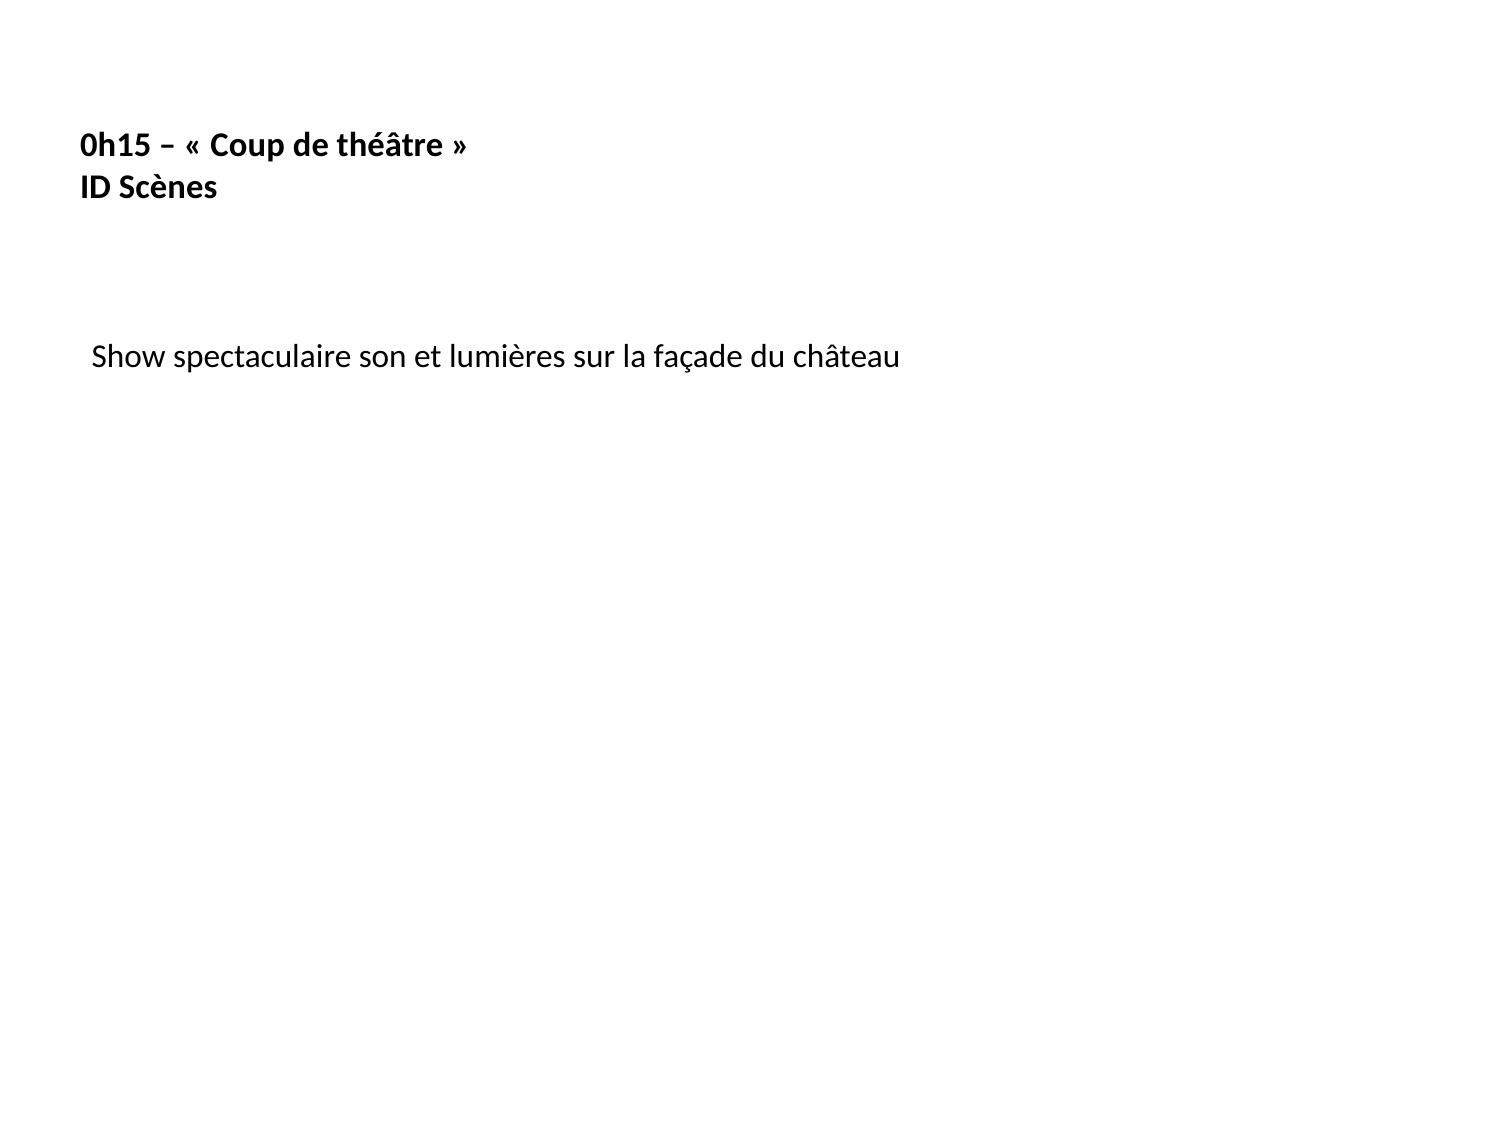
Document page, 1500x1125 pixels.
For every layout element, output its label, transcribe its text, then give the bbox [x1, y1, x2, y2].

list Show spectaculaire son et lumières sur la façade du château [76, 326, 1365, 468]
title 0h15 – « Coup de théâtre » ID Scènes [64, 113, 1415, 242]
